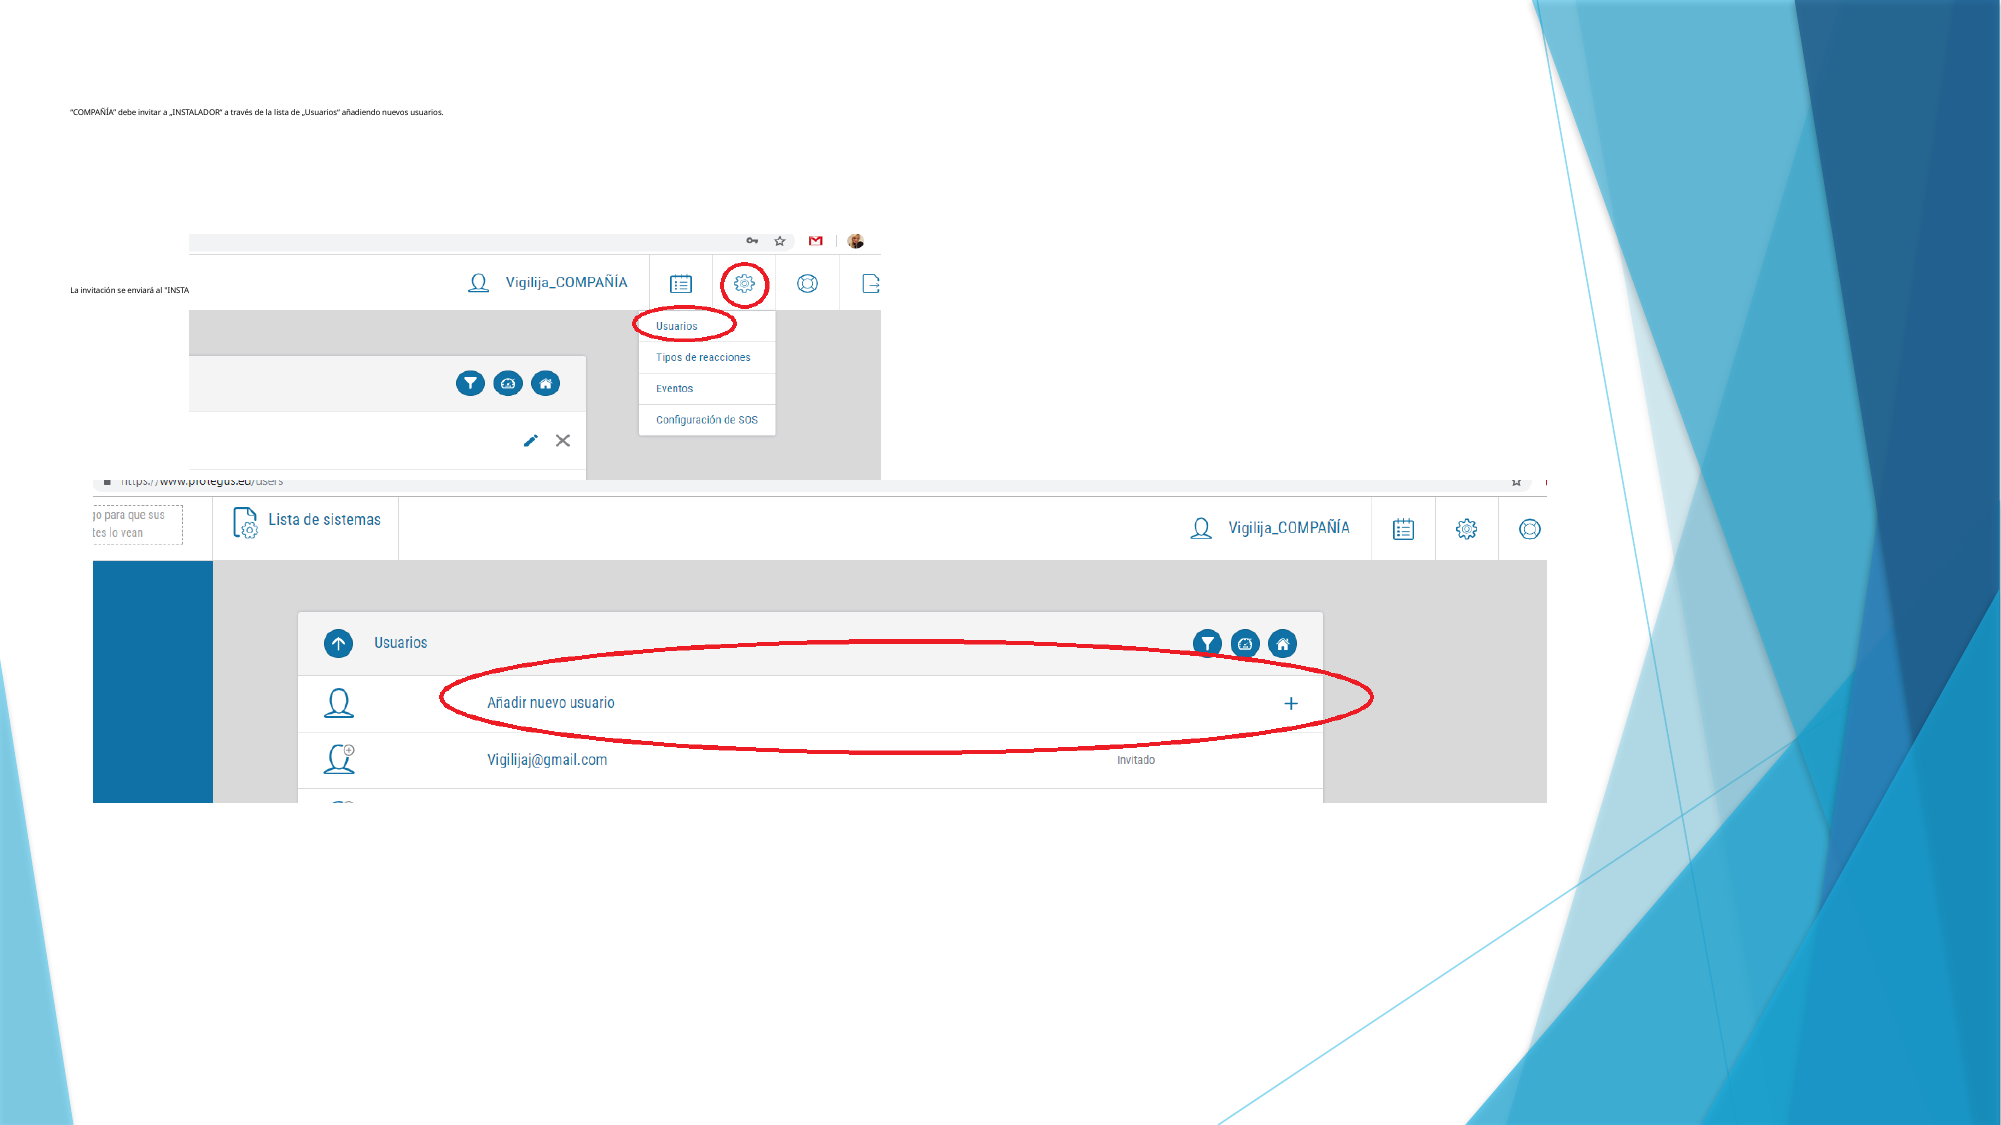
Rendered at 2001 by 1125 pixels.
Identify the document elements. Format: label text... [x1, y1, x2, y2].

title “COMPAÑÍA” debe invitar a „INSTALADOR“ a través de la lista de „Usuarios“ añadiendo nuevos usuarios. La invitación se enviará al "INSTALADOR", y si el Instalador la acepta, se convertirá en el Instalador de la empresa. [55, 99, 1568, 317]
picture [92, 479, 1547, 804]
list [189, 233, 881, 478]
